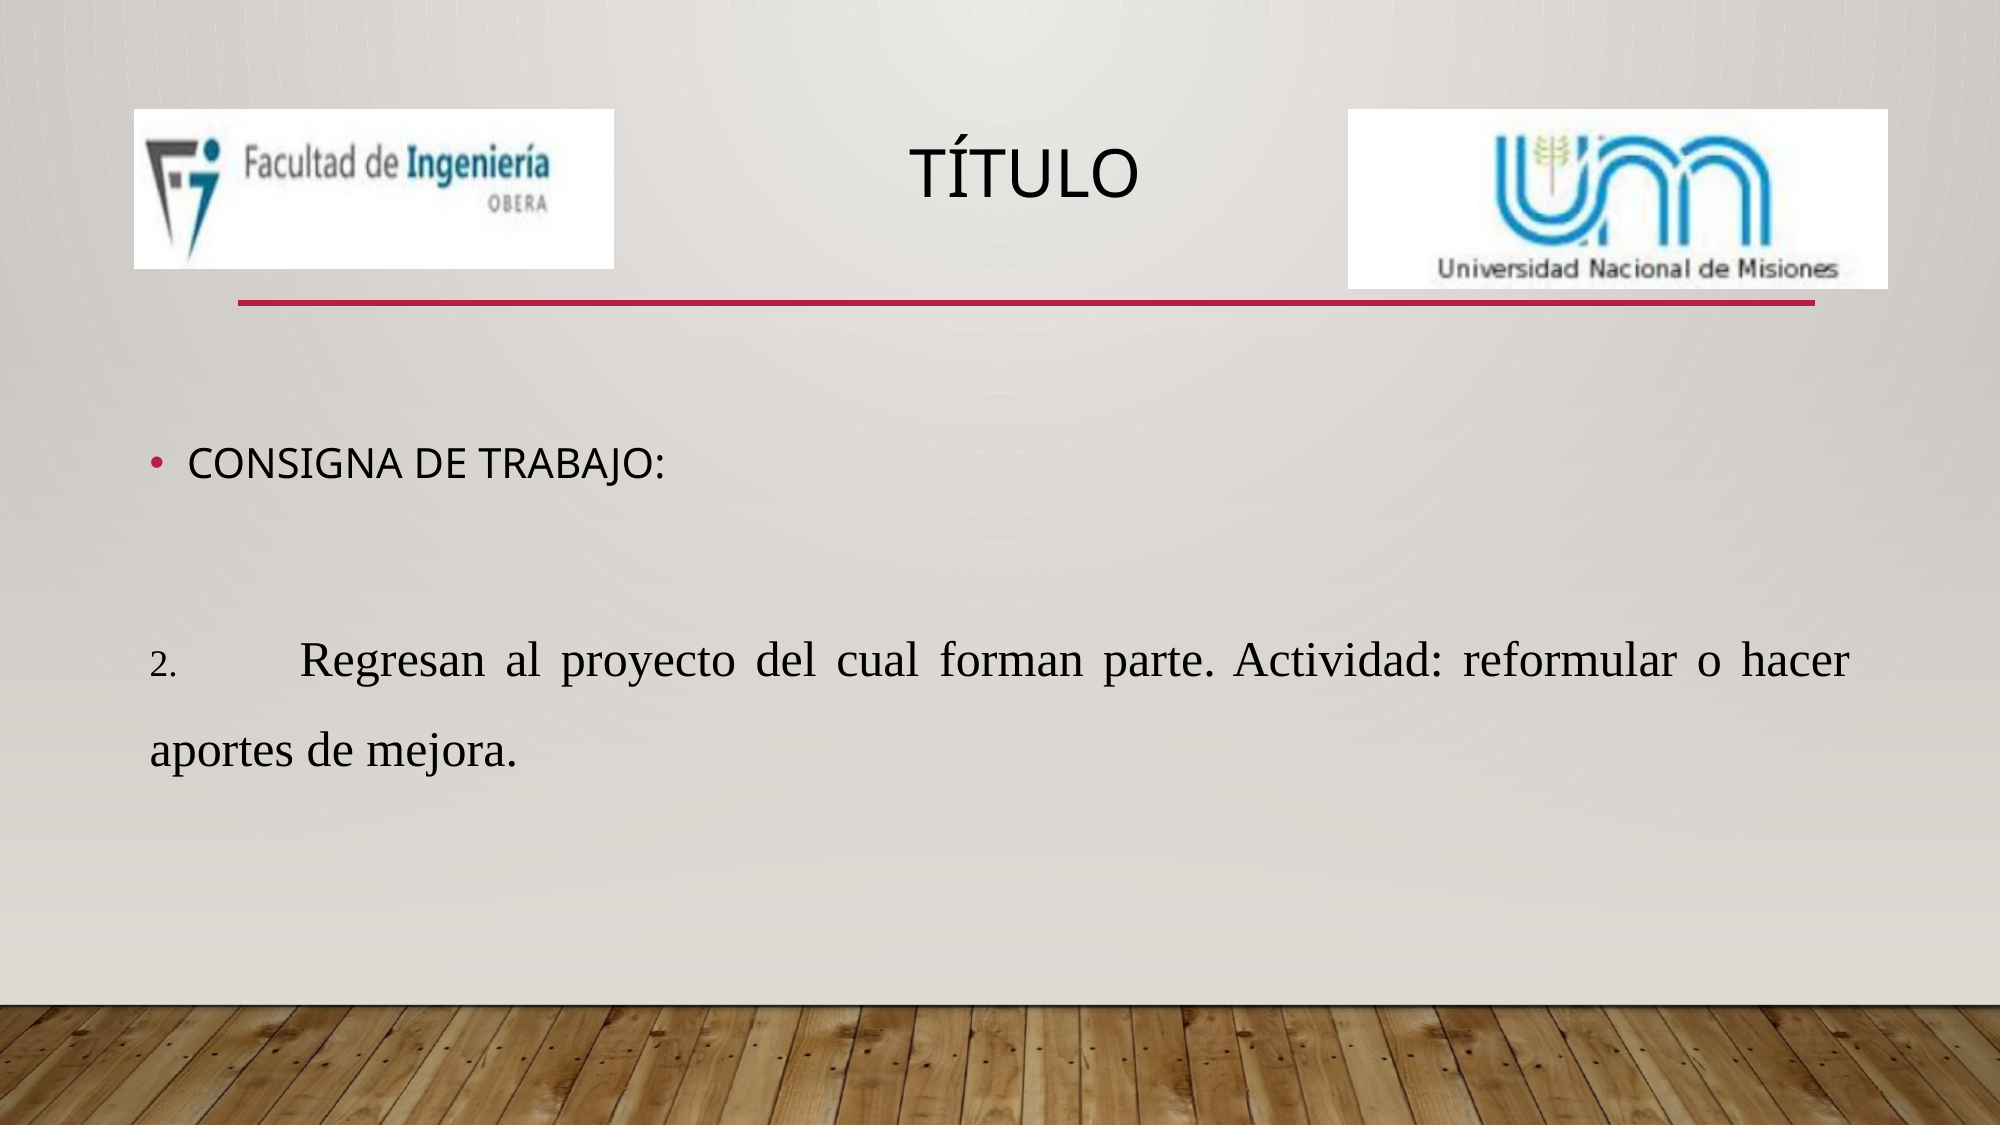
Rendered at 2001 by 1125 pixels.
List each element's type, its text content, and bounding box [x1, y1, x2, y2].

picture [0, 1005, 2000, 1125]
list CONSIGNA DE TRABAJO: 2. Regresan al proyecto del cual forman parte. Actividad: reformular o hacer aportes de mejora. [134, 419, 1867, 1009]
picture [134, 109, 615, 269]
picture [1348, 109, 1888, 290]
title TÍTULO [238, 131, 1814, 305]
